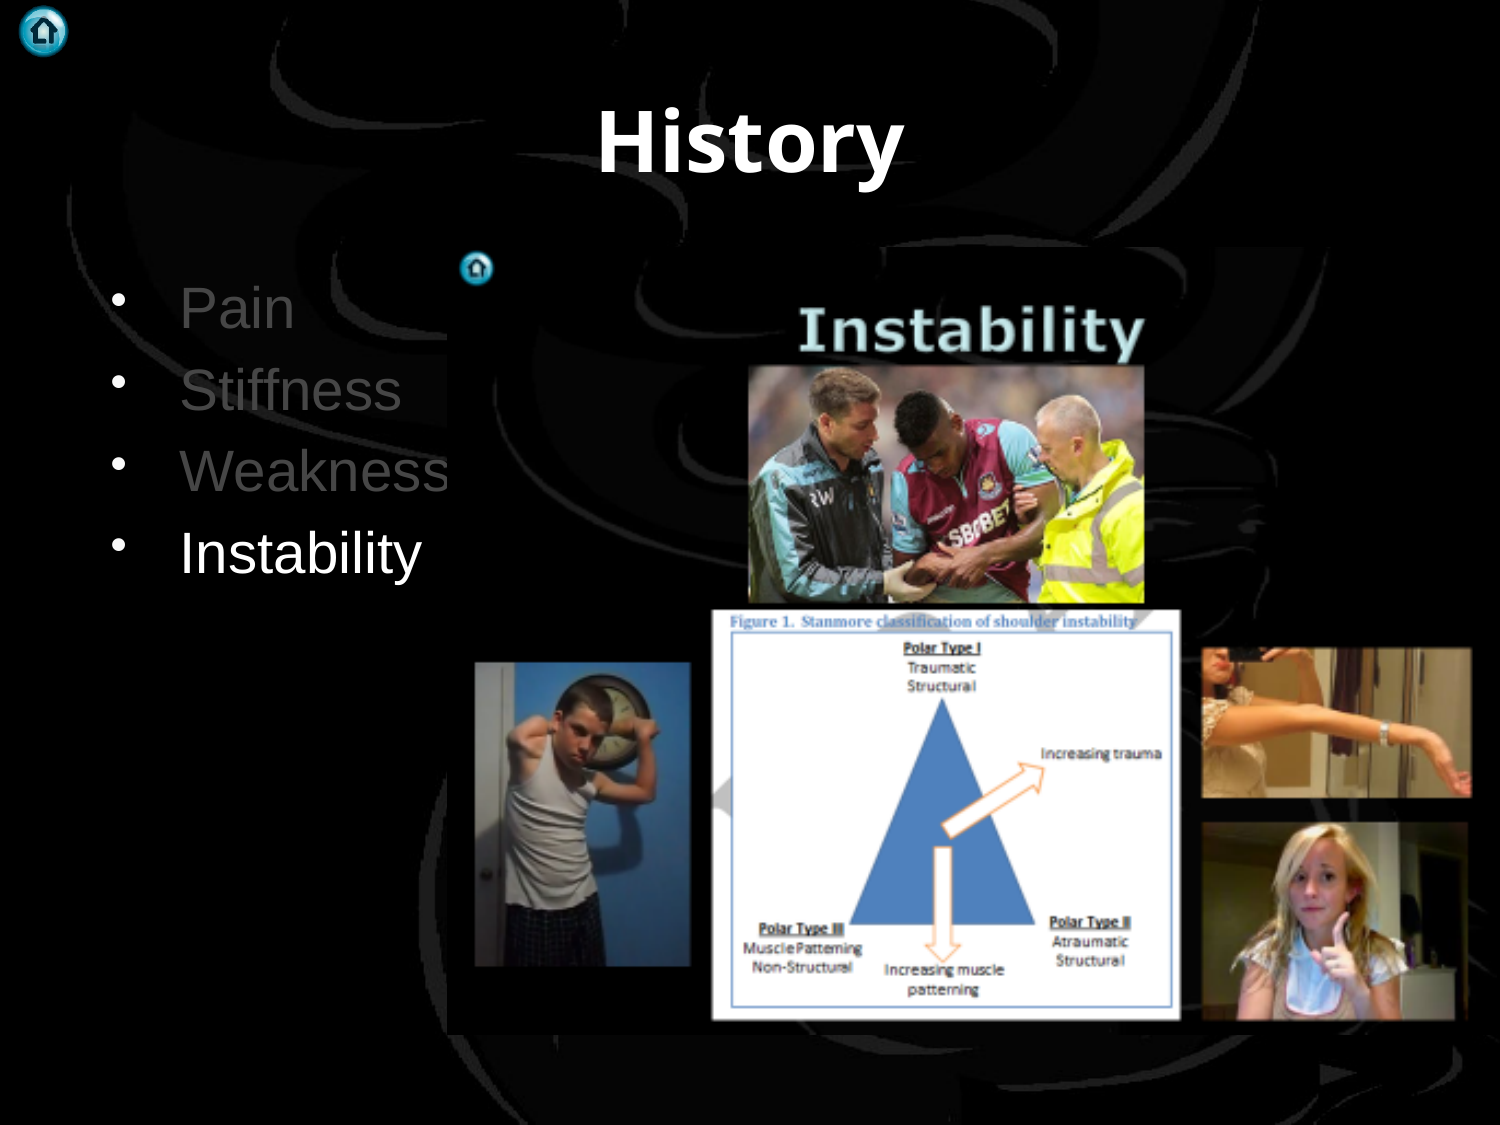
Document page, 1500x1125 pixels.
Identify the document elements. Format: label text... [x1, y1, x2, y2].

picture [0, 0, 1500, 1125]
title History [75, 45, 1425, 233]
list Pain Stiffness Weakness Instability [75, 262, 447, 1035]
